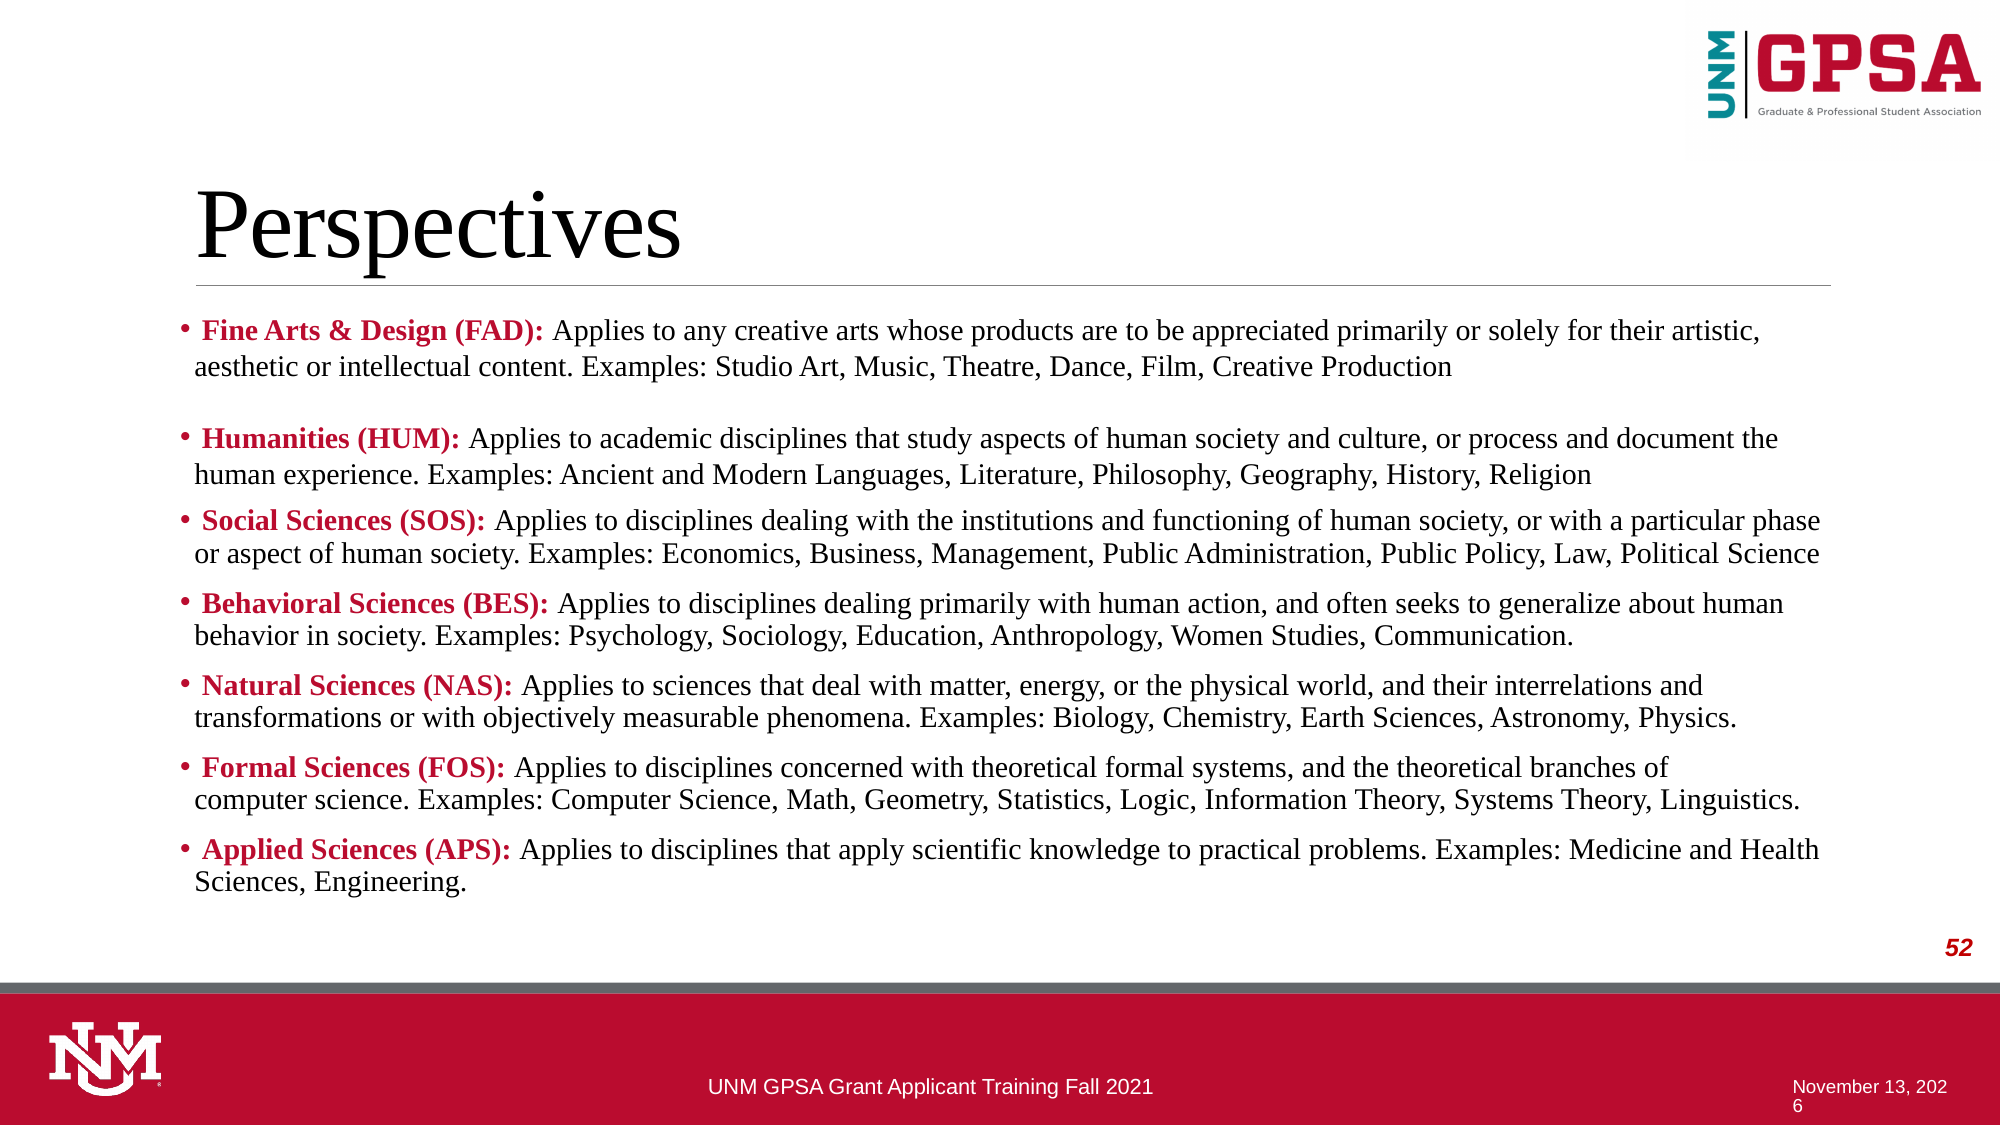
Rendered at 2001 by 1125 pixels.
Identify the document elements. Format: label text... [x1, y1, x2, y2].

slide_number UNM GPSA Grant Applicant Training Fall 2021 [619, 1055, 1243, 1116]
text_box 52 [1930, 923, 2000, 969]
picture [1684, 0, 2000, 161]
picture [49, 1022, 161, 1096]
list Fine Arts & Design (FAD): Applies to any creative arts whose products are to be appreciated primarily or solely for their artistic, aesthetic or intellectual content. Examples: Studio Art, Music, Theatre, Dance, Film, Creative Production Humanities (HUM): Applies to academic disciplines that study aspects of human society and culture, or process and document the human experience. Examples: Ancient and Modern Languages, Literature, Philosophy, Geography, History, Religion Social Sciences (SOS): Applies to disciplines dealing with the institutions and functioning of human society, or with a particular phase or aspect of human society. Examples: Economics, Business, Management, Public Administration, Public Policy, Law, Political Science Behavioral Sciences (BES): Applies to disciplines dealing primarily with human action, and often seeks to generalize about human behavior in society. Examples: Psychology, Sociology, Education, Anthropology, Women Studies, Communication. Natural Sciences (NAS): Applies to sciences that deal with matter, energy, or the physical world, and their interrelations and transformations or with objectively measurable phenomena. Examples: Biology, Chemistry, Earth Sciences, Astronomy, Physics. Formal Sciences (FOS): Applies to disciplines concerned with theoretical formal systems, and the theoretical branches of computer science. Examples: Computer Science, Math, Geometry, Statistics, Logic, Information Theory, Systems Theory, Linguistics. Applied Sciences (APS): Applies to disciplines that apply scientific knowledge to practical problems. Examples: Medicine and Health Sciences, Engineering. [180, 302, 1830, 963]
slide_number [1777, 1055, 1969, 1116]
title Perspectives [180, 47, 1830, 285]
